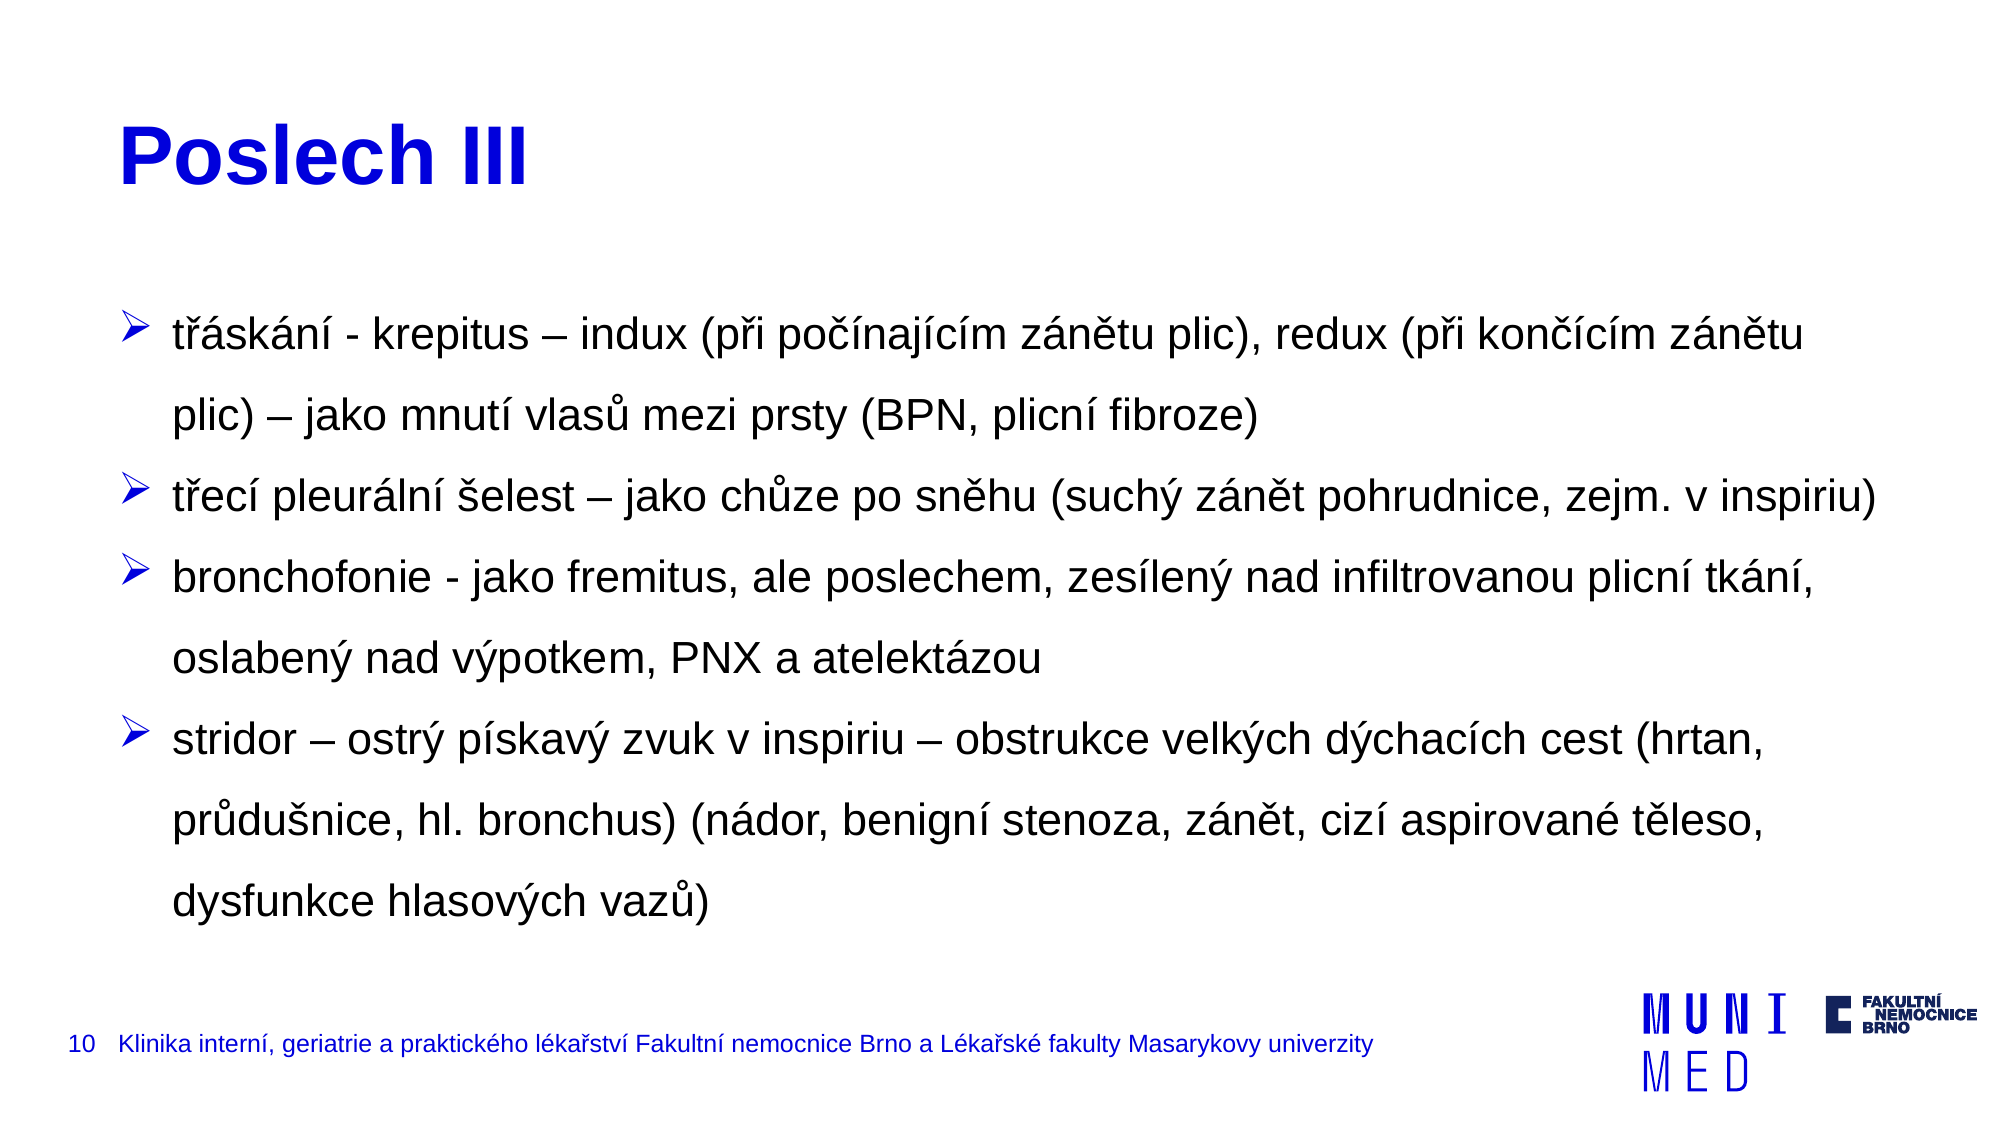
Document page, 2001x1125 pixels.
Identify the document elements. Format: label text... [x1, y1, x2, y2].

footer Klinika interní, geriatrie a praktického lékařství Fakultní nemocnice Brno a Lékařské fakulty Masarykovy univerzity [118, 1021, 1418, 1063]
title Poslech III [118, 118, 1883, 193]
list třáskání - krepitus – indux (při počínajícím zánětu plic), redux (při končícím zánětu plic) – jako mnutí vlasů mezi prsty (BPN, plicní fibroze) třecí pleurální šelest – jako chůze po sněhu (suchý zánět pohrudnice, zejm. v inspiriu) bronchofonie - jako fremitus, ale poslechem, zesílený nad infiltrovanou plicní tkání, oslabený nad výpotkem, PNX a atelektázou stridor – ostrý pískavý zvuk v inspiriu – obstrukce velkých dýchacích cest (hrtan, průdušnice, hl. bronchus) (nádor, benigní stenoza, zánět, cizí aspirované těleso, dysfunkce hlasových vazů) [118, 277, 1883, 957]
slide_number 10 [67, 1021, 110, 1063]
